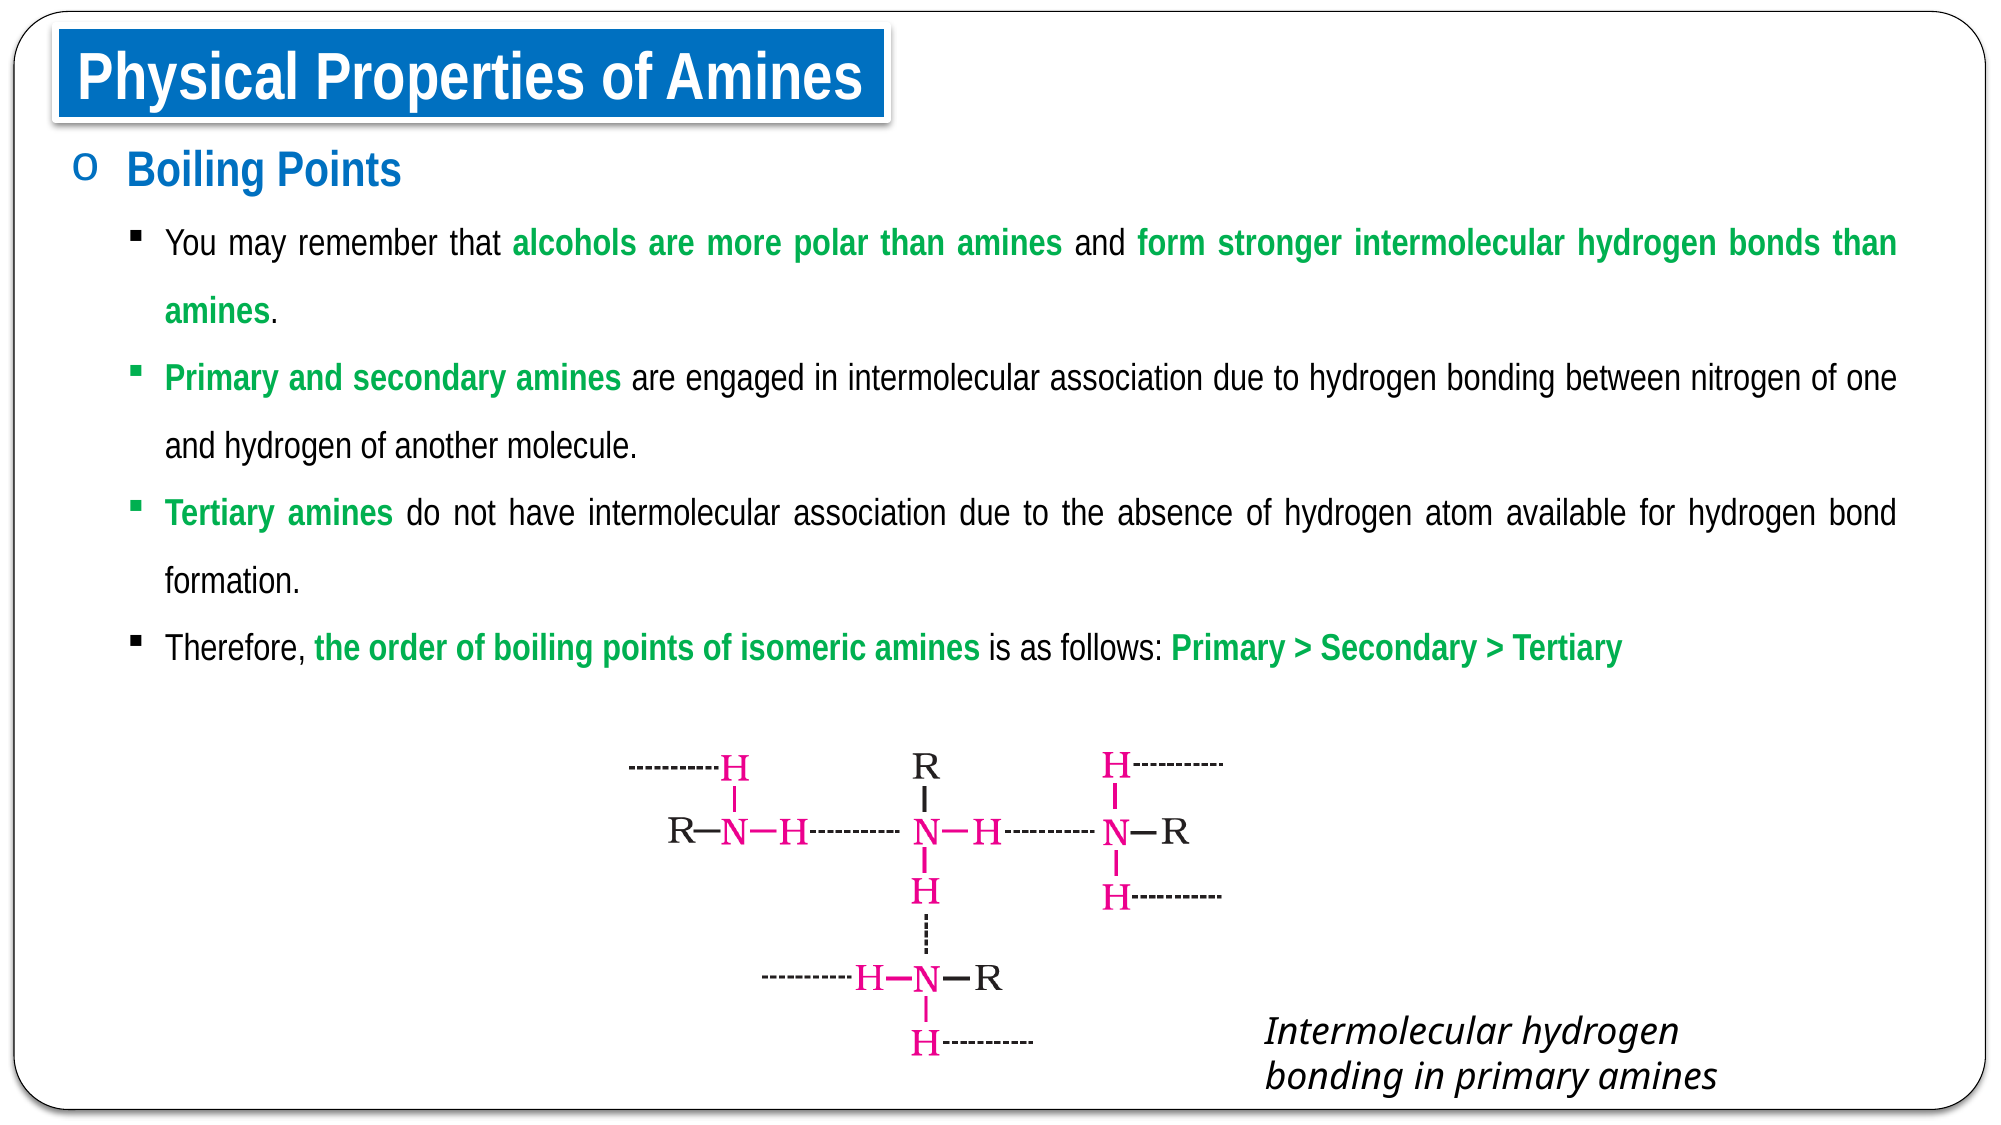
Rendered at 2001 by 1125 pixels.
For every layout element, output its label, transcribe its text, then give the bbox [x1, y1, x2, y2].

text_box Intermolecular hydrogen bonding in primary amines [1250, 999, 1750, 1105]
text_box You may remember that alcohols are more polar than amines and form stronger intermolecular hydrogen bonds than amines. Primary and secondary amines are engaged in intermolecular association due to hydrogen bonding between nitrogen of one and hydrogen of another molecule. Tertiary amines do not have intermolecular association due to the absence of hydrogen atom available for hydrogen bond formation. Therefore, the order of boiling points of isomeric amines is as follows: Primary > Secondary > Tertiary [112, 188, 1913, 676]
picture [624, 749, 1226, 1058]
text_box Physical Properties of Amines [52, 22, 891, 123]
text_box Boiling Points [55, 131, 438, 205]
